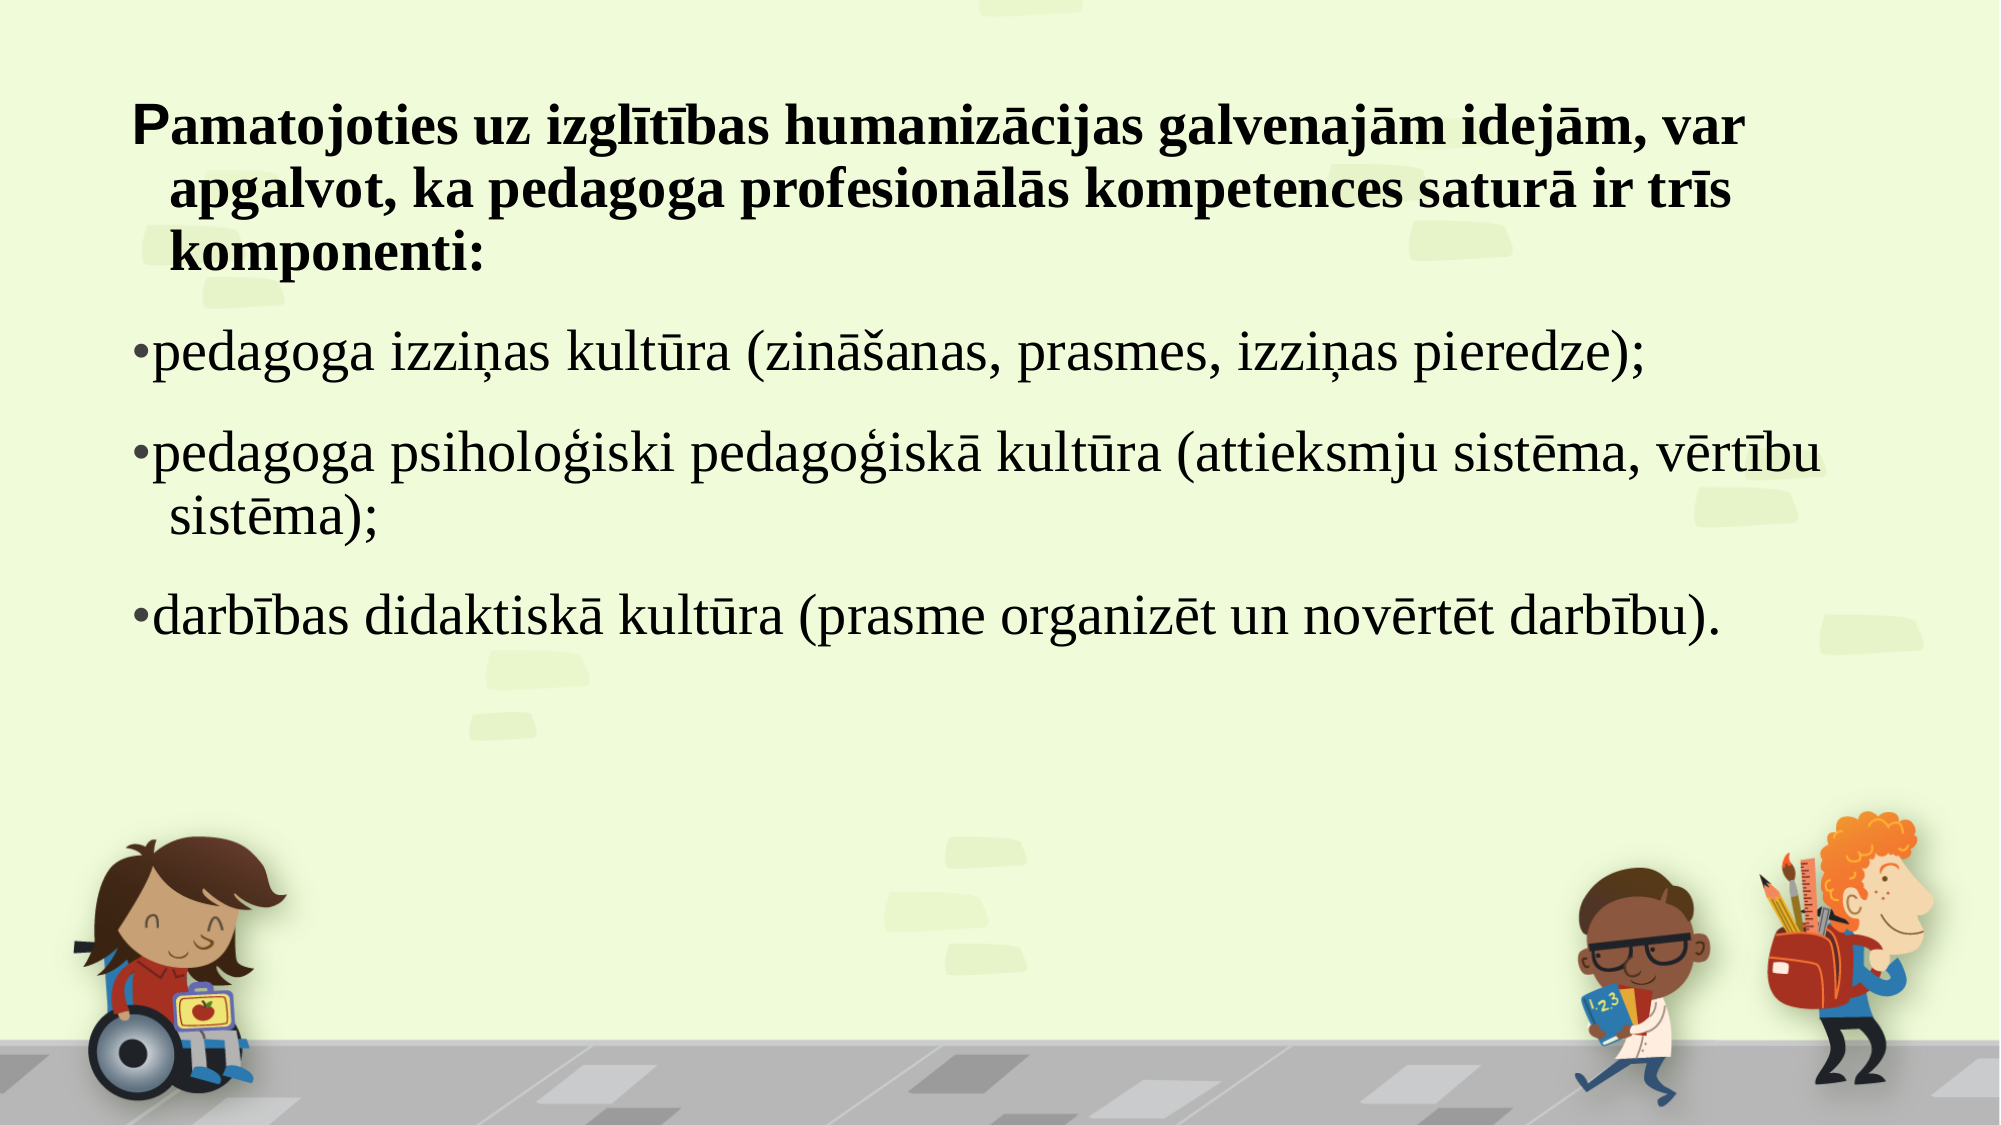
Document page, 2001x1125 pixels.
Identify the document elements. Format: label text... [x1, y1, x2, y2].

list Pamatojoties uz izglītības humanizācijas galvenajām idejām, var apgalvot, ka pedagoga profesionālās kompetences saturā ir trīs komponenti: •pedagoga izziņas kultūra (zināšanas, prasmes, izziņas pieredze); •pedagoga psiholoģiski pedagoģiskā kultūra (attieksmju sistēma, vērtību sistēma); •darbības didaktiskā kultūra (prasme organizēt un novērtēt darbību). [116, 87, 1950, 870]
picture [0, 0, 2000, 1125]
